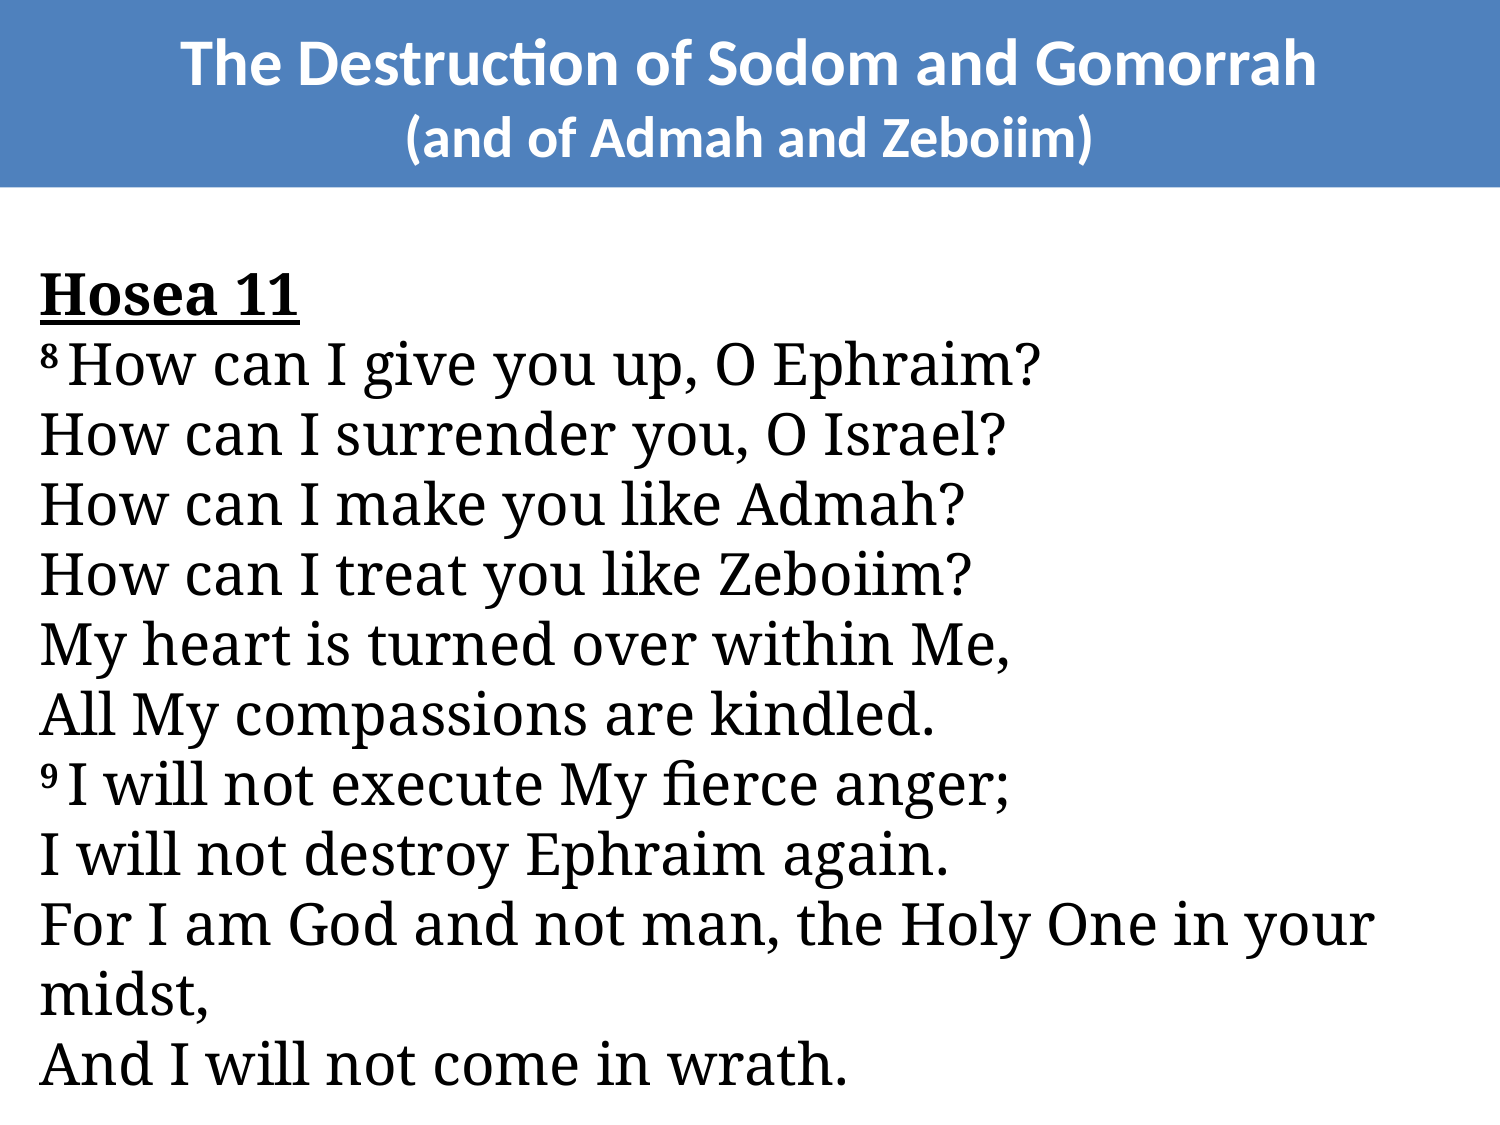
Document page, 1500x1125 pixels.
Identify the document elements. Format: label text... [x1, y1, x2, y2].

text_box Hosea 11 8 How can I give you up, O Ephraim? How can I surrender you, O Israel? How can I make you like Admah? How can I treat you like Zeboiim? My heart is turned over within Me, All My compassions are kindled. 9 I will not execute My fierce anger; I will not destroy Ephraim again. For I am God and not man, the Holy One in your midst, And I will not come in wrath. [24, 249, 1500, 1105]
text_box The Destruction of Sodom and Gomorrah (and of Admah and Zeboiim) [0, 0, 1500, 190]
